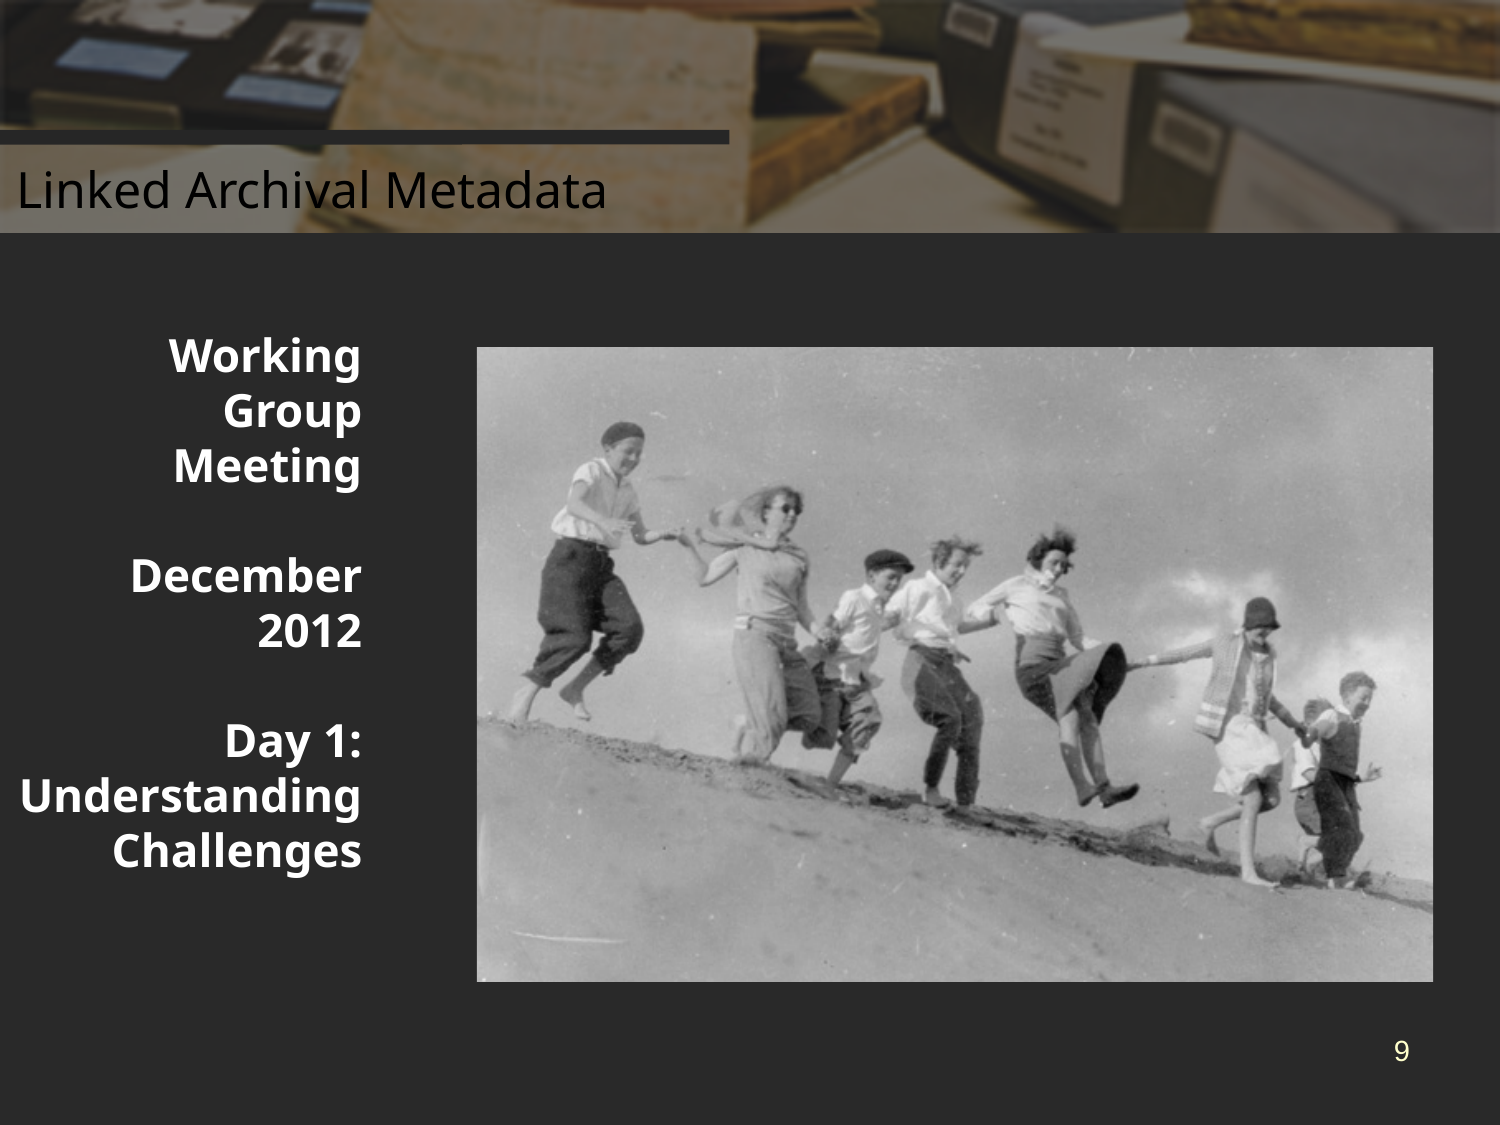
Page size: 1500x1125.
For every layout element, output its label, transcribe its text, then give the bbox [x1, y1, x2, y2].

slide_number 9 [1074, 1024, 1426, 1103]
text_box Working Group Meeting December 2012 Day 1: Understanding Challenges [0, 318, 378, 884]
picture [476, 347, 1434, 983]
